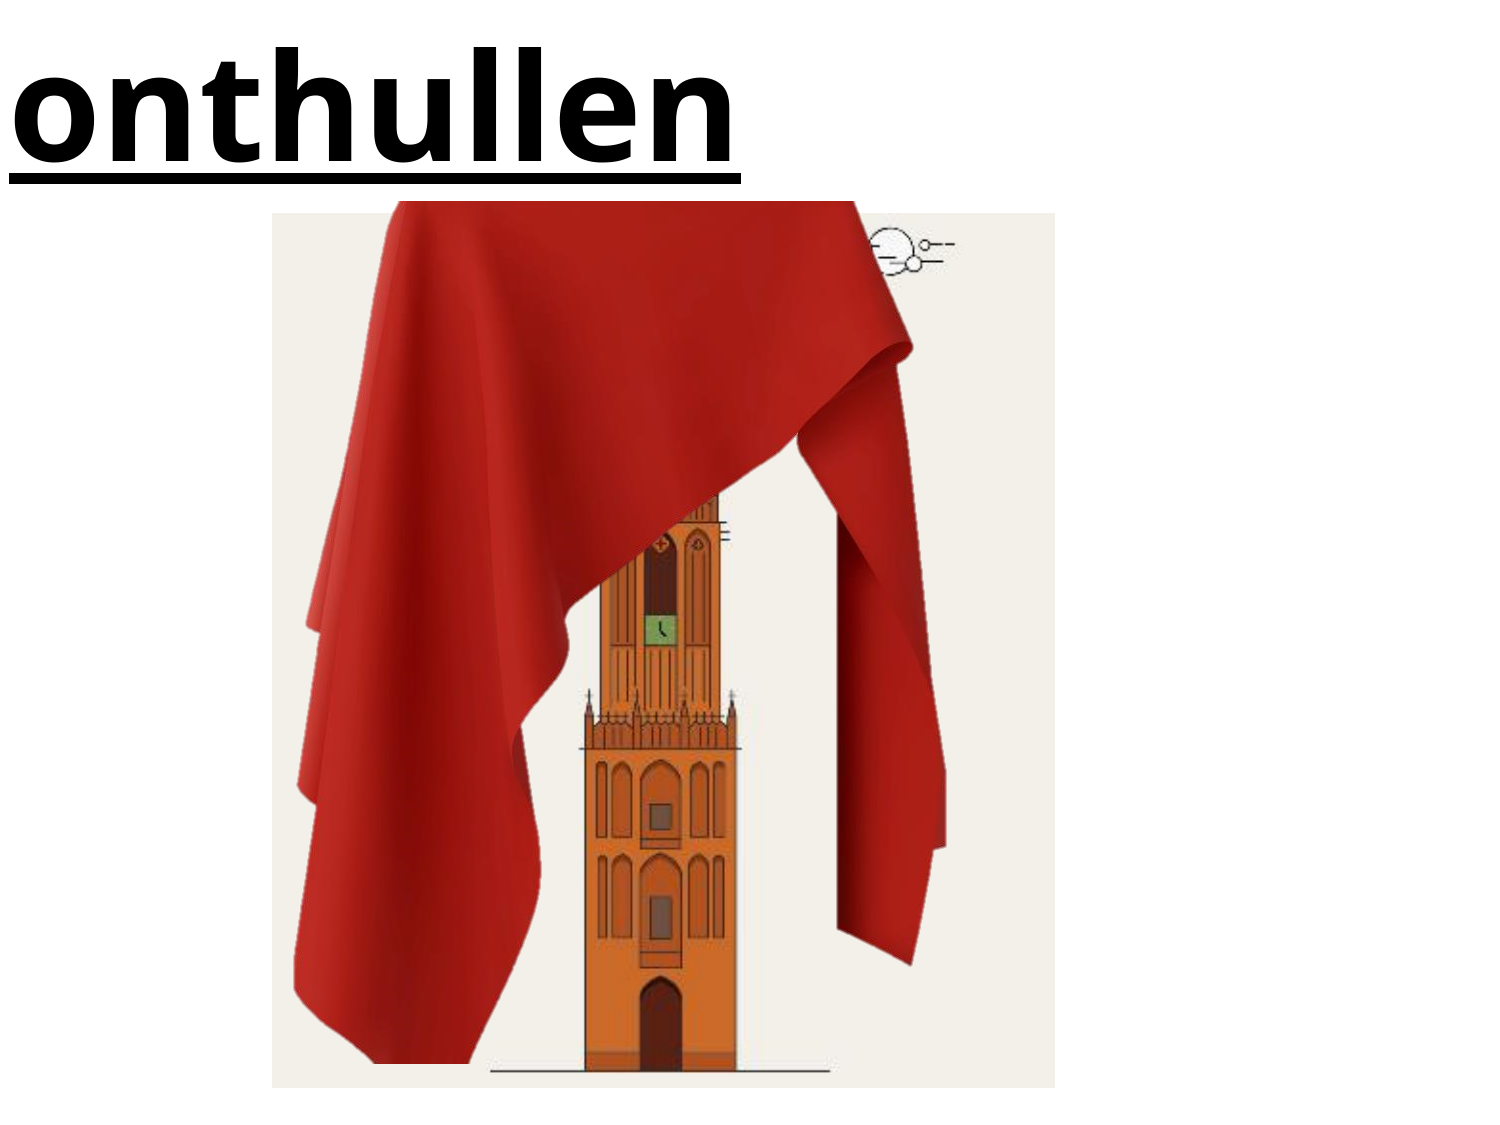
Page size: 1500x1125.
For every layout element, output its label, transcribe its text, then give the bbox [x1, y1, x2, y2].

text_box onthullen [0, 4, 1500, 199]
picture [213, 200, 1061, 1088]
